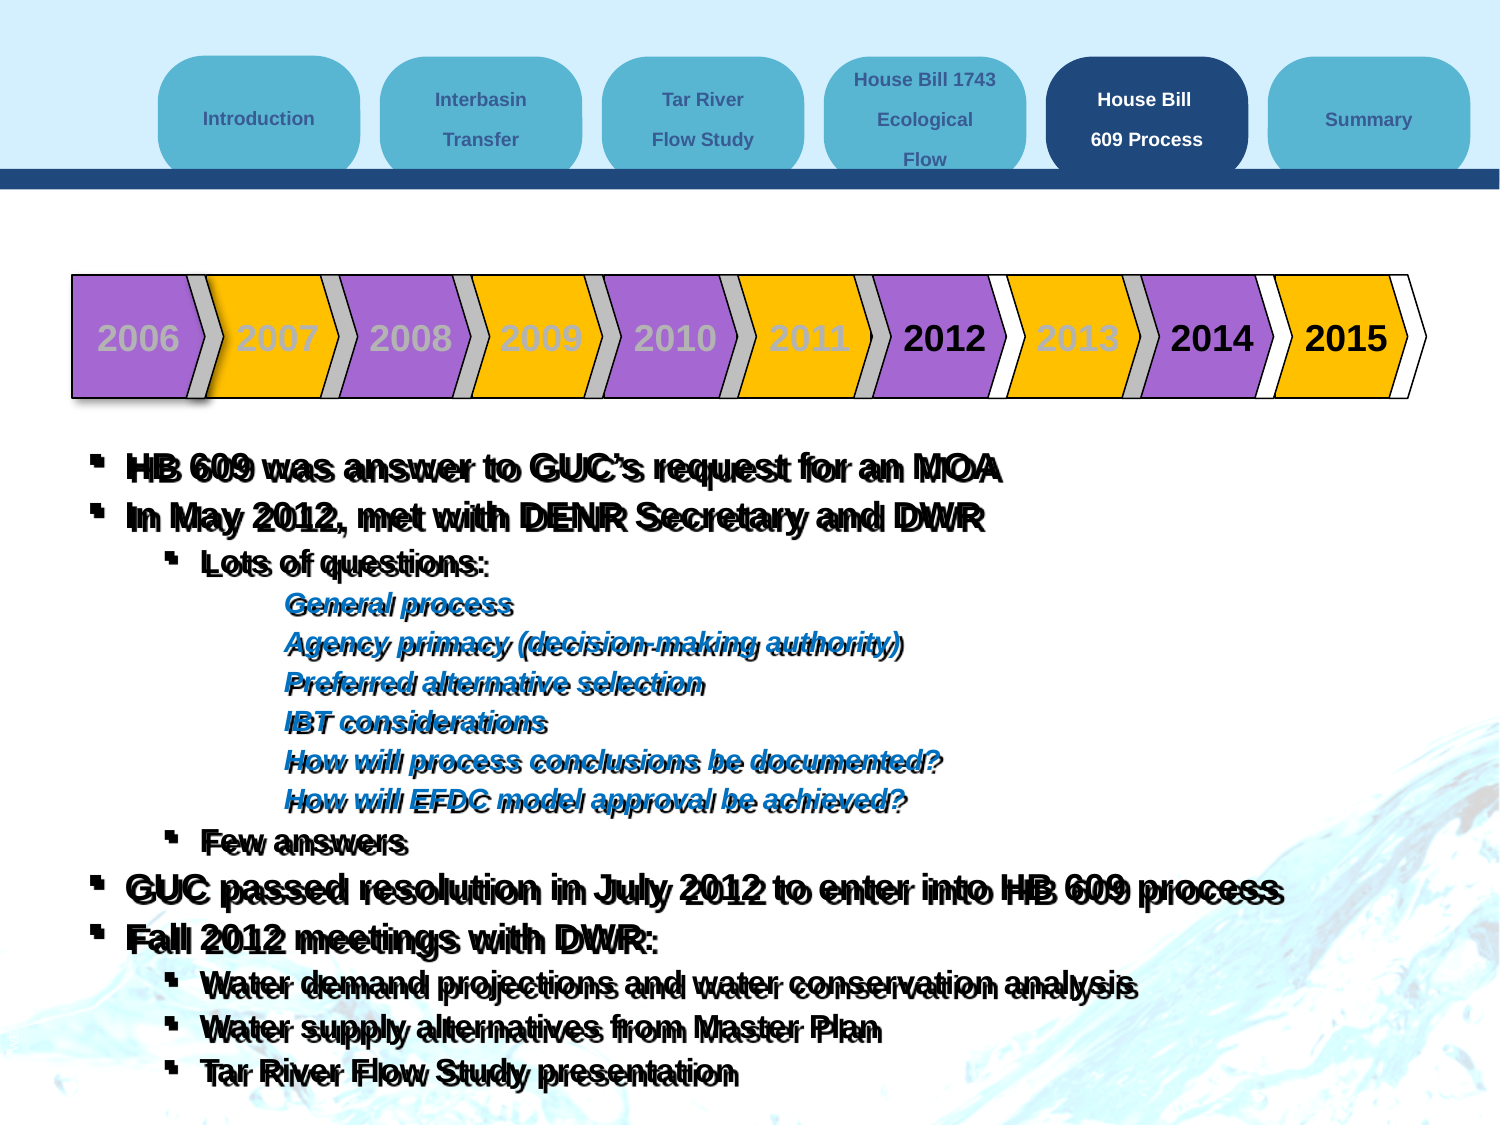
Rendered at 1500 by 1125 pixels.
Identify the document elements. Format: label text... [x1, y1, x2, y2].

list HB 609 was answer to GUC’s request for an MOA In May 2012, met with DENR Secretary and DWR Lots of questions: General process Agency primacy (decision-making authority) Preferred alternative selection IBT considerations How will process conclusions be documented? How will EFDC model approval be achieved? Few answers GUC passed resolution in July 2012 to enter into HB 609 process Fall 2012 meetings with DWR: Water demand projections and water conservation analysis Water supply alternatives from Master Plan Tar River Flow Study presentation [71, 434, 1451, 1110]
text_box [71, 274, 1427, 399]
